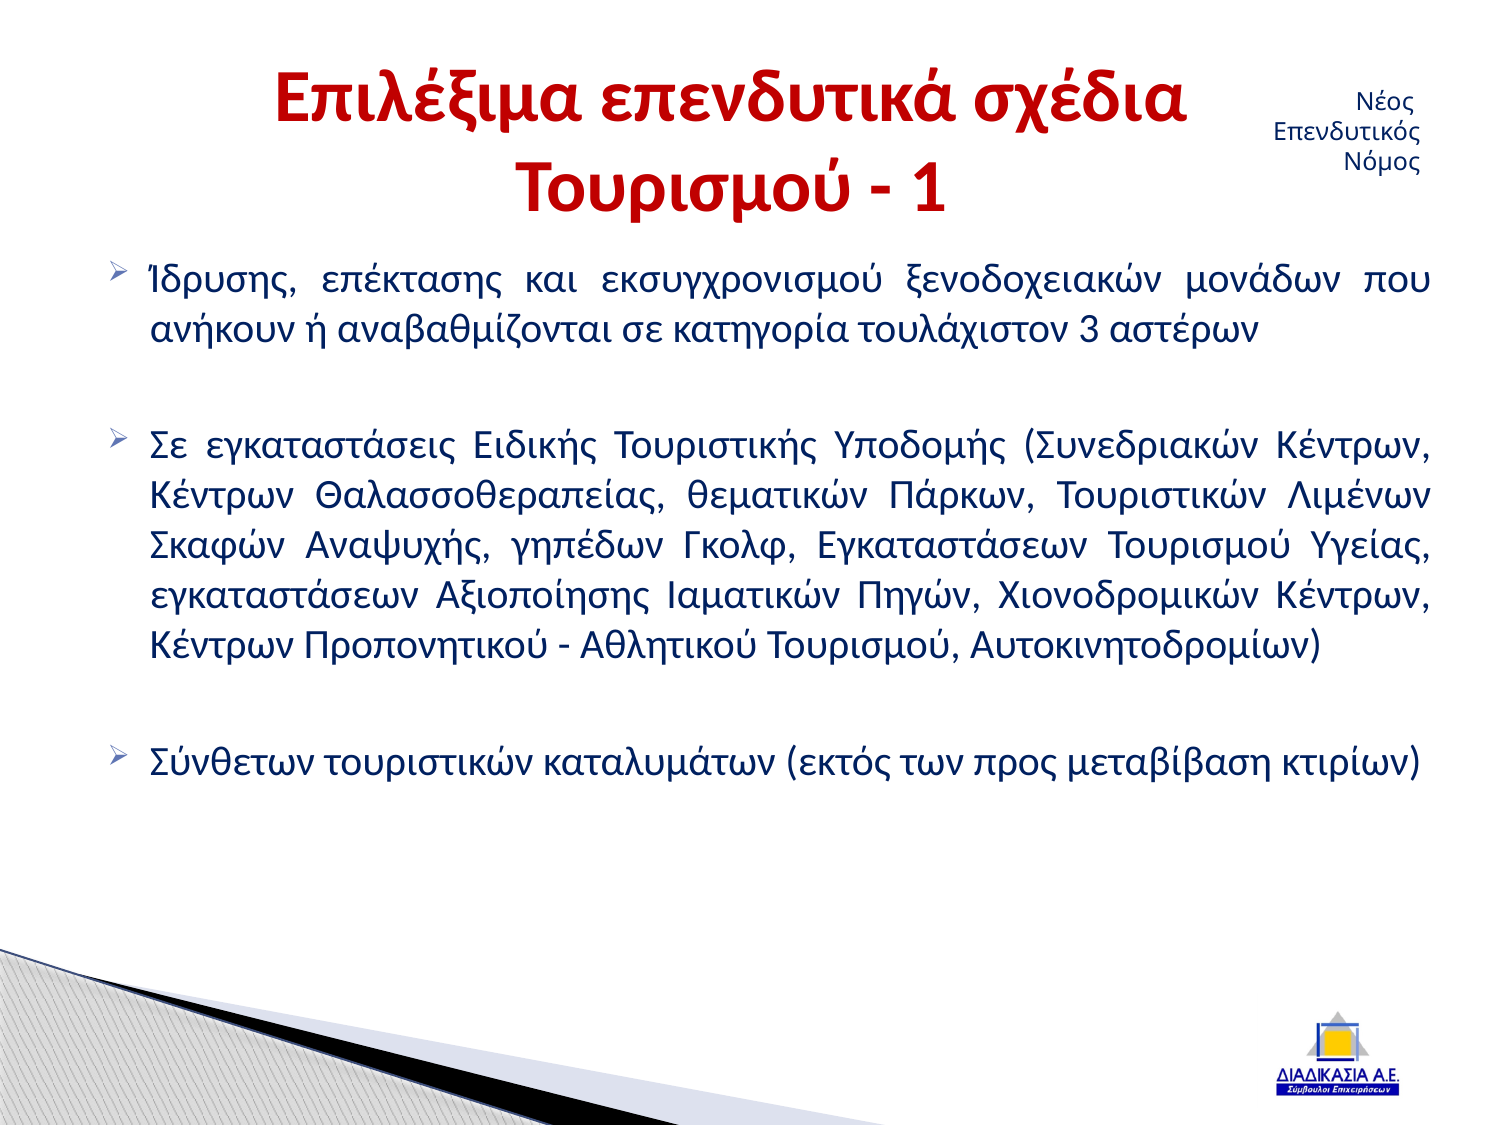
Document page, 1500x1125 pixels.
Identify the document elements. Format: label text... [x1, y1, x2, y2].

picture [1257, 993, 1418, 1108]
text_box Νέος Επενδυτικός Νόμος [1175, 78, 1435, 183]
title Επιλέξιμα επενδυτικά σχέδια Τουρισμού - 1 [64, 42, 1415, 231]
list Ίδρυσης, επέκτασης και εκσυγχρονισμού ξενοδοχειακών μονάδων που ανήκουν ή αναβαθμίζονται σε κατηγορία τουλάχιστον 3 αστέρων Σε εγκαταστάσεις Ειδικής Τουριστικής Υποδομής (Συνεδριακών Κέντρων, Κέντρων Θαλασσοθεραπείας, θεματικών Πάρκων, Τουριστικών Λιμένων Σκαφών Αναψυχής, γηπέδων Γκολφ, Εγκαταστάσεων Τουρισμού Υγείας, εγκαταστάσεων Αξιοποίησης Ιαματικών Πηγών, Χιονοδρομικών Κέντρων, Κέντρων Προπονητικού - Αθλητικού Τουρισμού, Αυτοκινητοδρομίων) Σύνθετων τουριστικών καταλυμάτων (εκτός των προς μεταβίβαση κτιρίων) [75, 243, 1447, 986]
